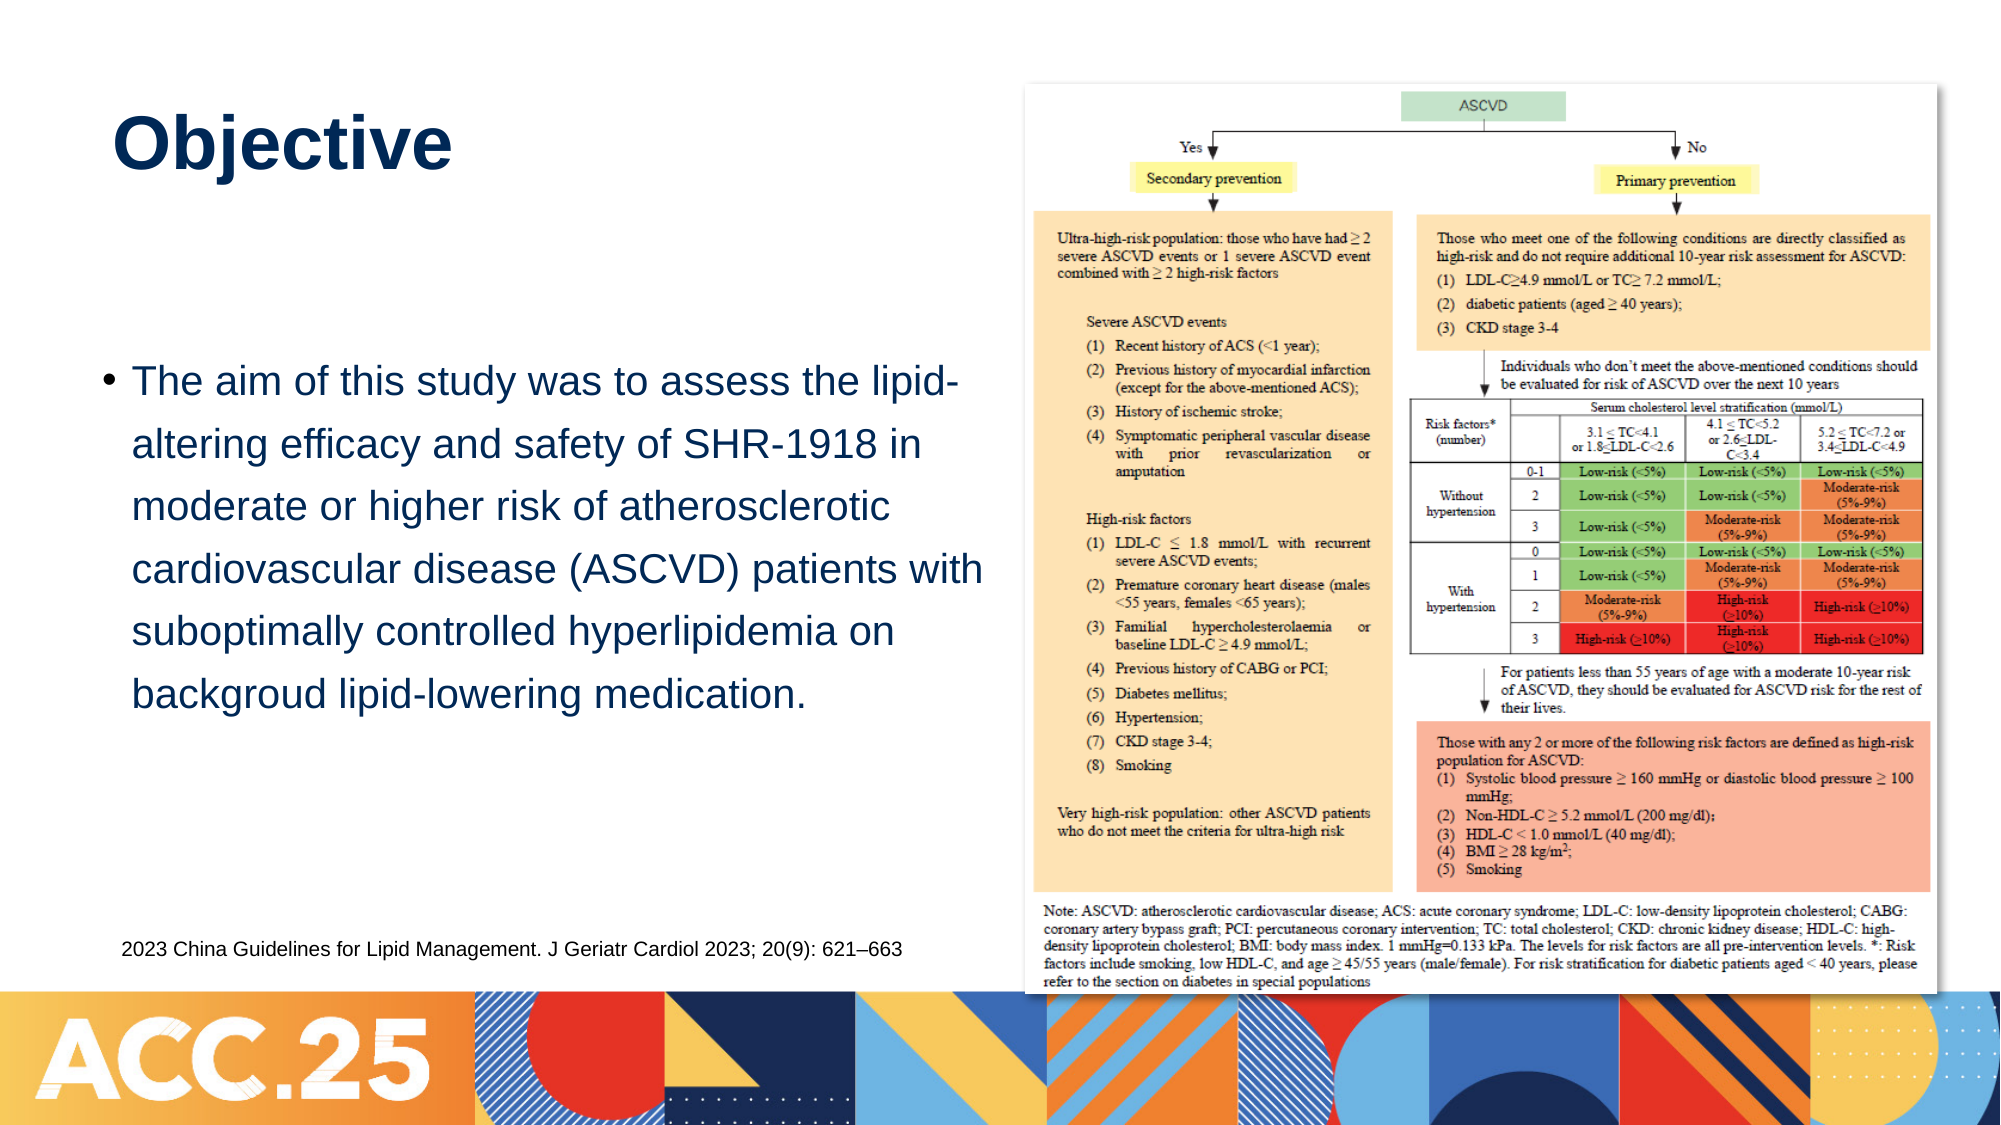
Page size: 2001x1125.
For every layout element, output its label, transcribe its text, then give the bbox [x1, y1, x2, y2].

title Objective [97, 84, 563, 193]
picture [0, 0, 2000, 1125]
text_box The aim of this study was to assess the lipid-altering efficacy and safety of SHR-1918 in moderate or higher risk of atherosclerotic cardiovascular disease (ASCVD) patients with suboptimally controlled hyperlipidemia on backgroud lipid-lowering medication. [87, 334, 1023, 745]
text_box 2023 China Guidelines for Lipid Management. J Geriatr Cardiol 2023; 20(9): 621–663 [100, 927, 918, 968]
